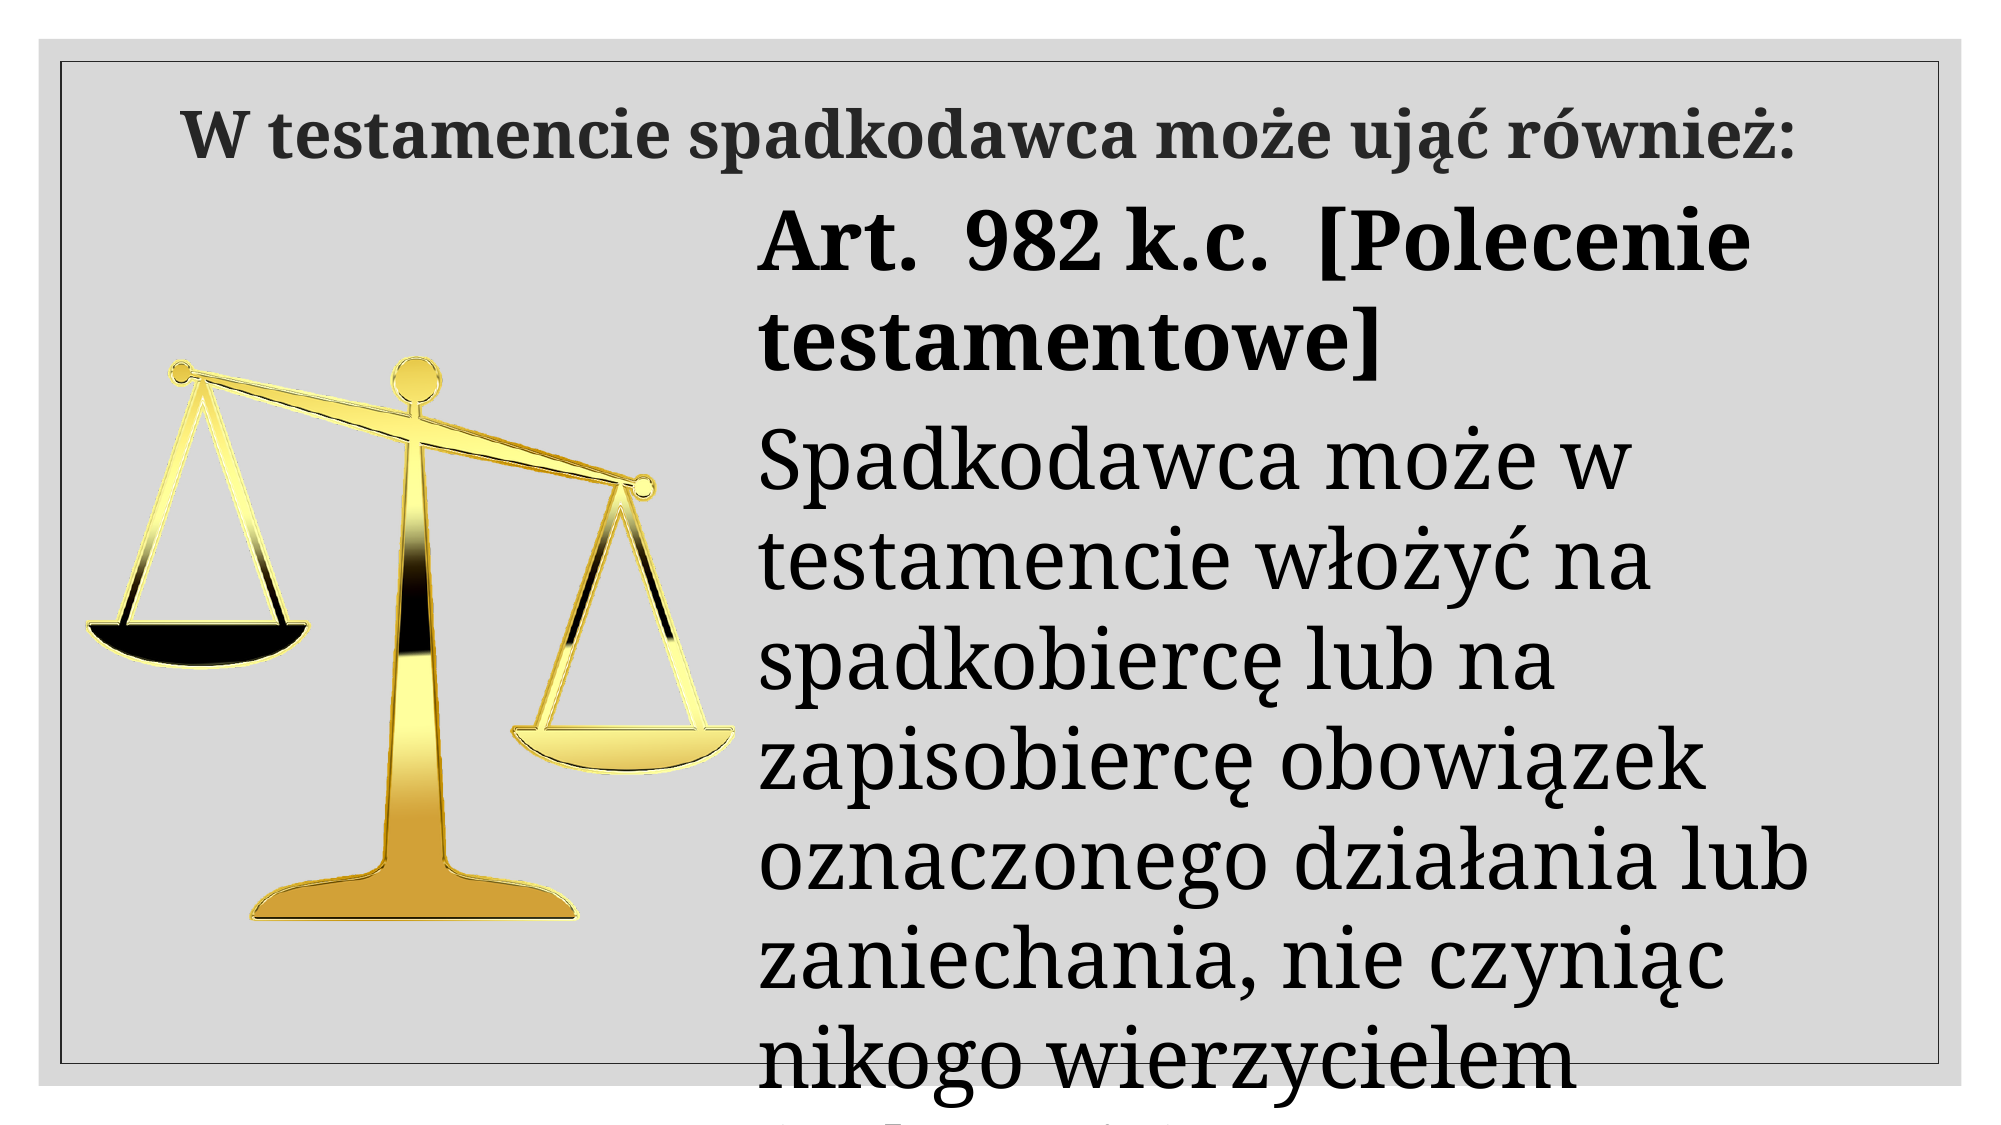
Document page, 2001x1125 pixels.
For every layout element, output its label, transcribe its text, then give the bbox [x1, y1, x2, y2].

list Art. 982 k.c. [Polecenie testamentowe] Spadkodawca może w testamencie włożyć na spadkobiercę lub na zapisobiercę obowiązek oznaczonego działania lub zaniechania, nie czyniąc nikogo wierzycielem (polecenie). [742, 179, 1926, 976]
title W testamencie spadkodawca może ująć również: [53, 72, 1926, 202]
picture [0, 330, 887, 946]
